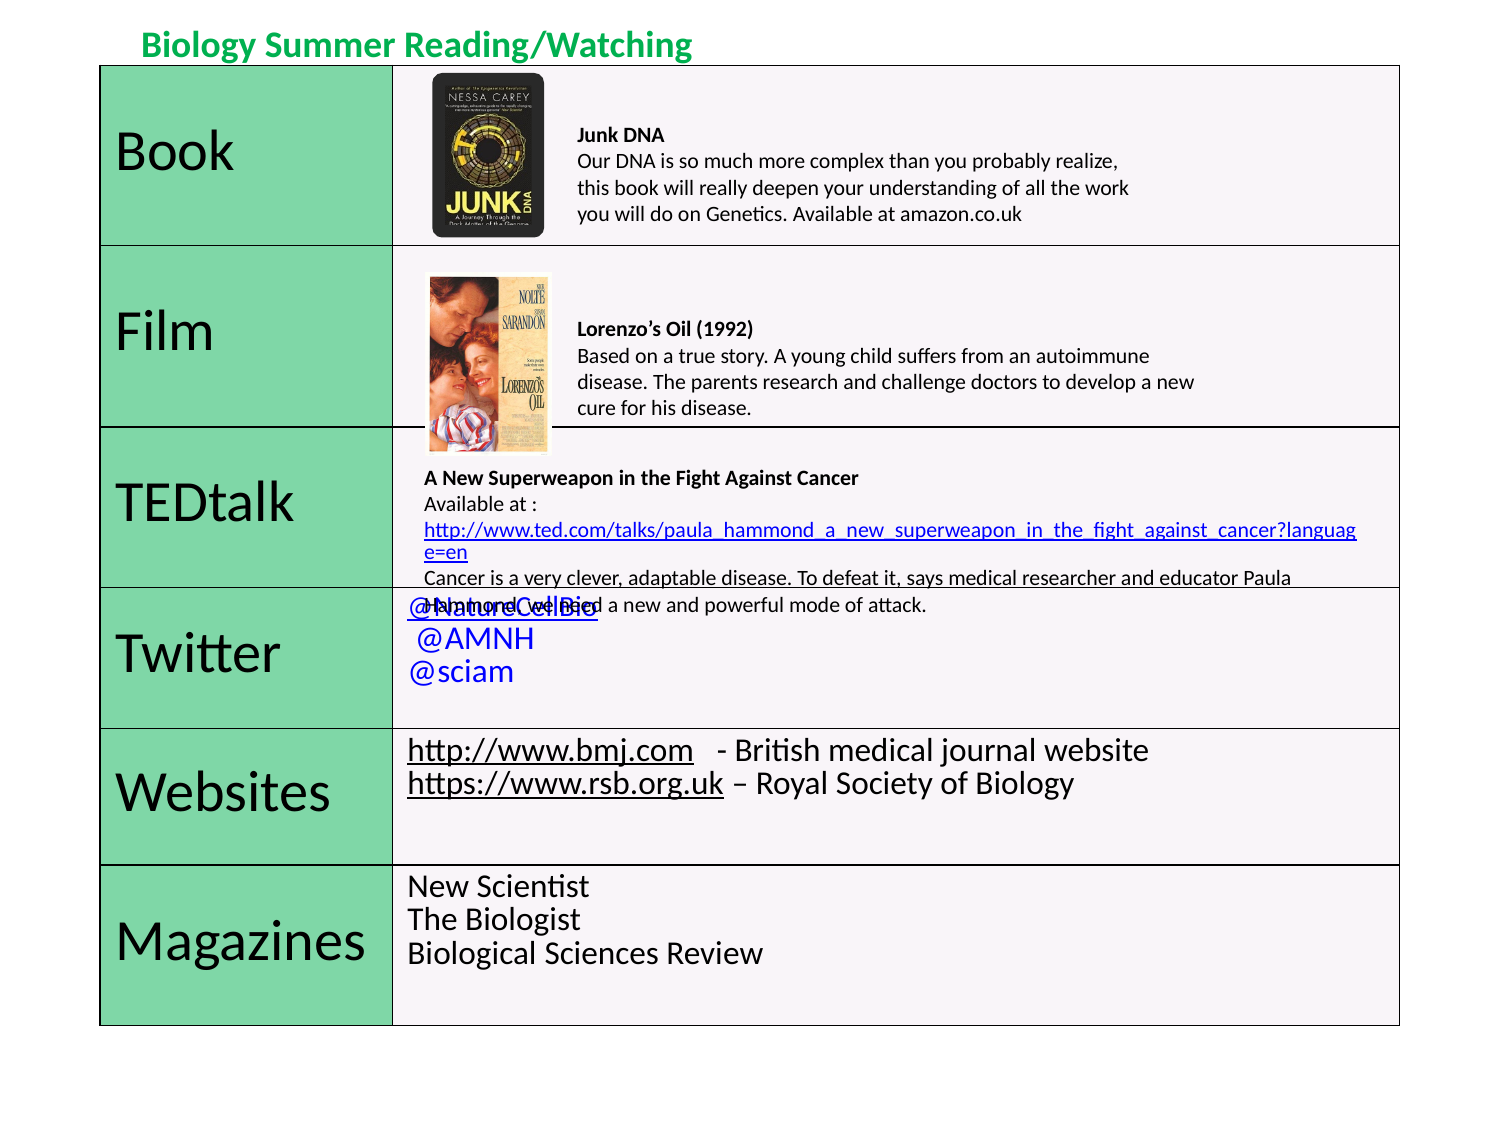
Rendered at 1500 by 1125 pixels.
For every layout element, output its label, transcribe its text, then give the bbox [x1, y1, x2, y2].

table_cell New Scientist The Biologist Biological Sciences Review [393, 866, 1399, 1025]
picture [438, 78, 539, 232]
table_header Book [101, 66, 392, 245]
text_box Biology Summer Reading/Watching [126, 12, 708, 73]
table_cell Twitter [101, 588, 392, 728]
table_cell [393, 428, 419, 587]
text_box Junk DNA Our DNA is so much more complex than you probably realize, this book will really deepen your understanding of all the work you will do on Genetics. Available at amazon.co.uk [562, 113, 1166, 234]
text_box A New Superweapon in the Fight Against Cancer Available at : http://www.ted.com/talks/paula_hammond_a_new_superweapon_in_the_fight_against_cancer?language=en Cancer is a very clever, adaptable disease. To defeat it, says medical researcher and educator Paula Hammond, we need a new and powerful mode of attack. [409, 456, 1376, 602]
table_cell http://www.bmj.com - British medical journal website https://www.rsb.org.uk – Royal Society of Biology [393, 729, 1399, 864]
text_box Lorenzo’s Oil (1992) Based on a true story. A young child suffers from an autoimmune disease. The parents research and challenge doctors to develop a new cure for his disease. [562, 307, 1223, 428]
table_cell Film [101, 246, 392, 426]
table_cell [393, 246, 1399, 426]
table_cell [556, 428, 1399, 587]
table_cell @NatureCellBio @AMNH @sciam [393, 588, 1399, 728]
table_header [393, 66, 1399, 245]
table_cell TEDtalk [101, 428, 392, 587]
table_cell Websites [101, 729, 392, 864]
table_cell Magazines [101, 866, 392, 1025]
picture [424, 272, 552, 456]
